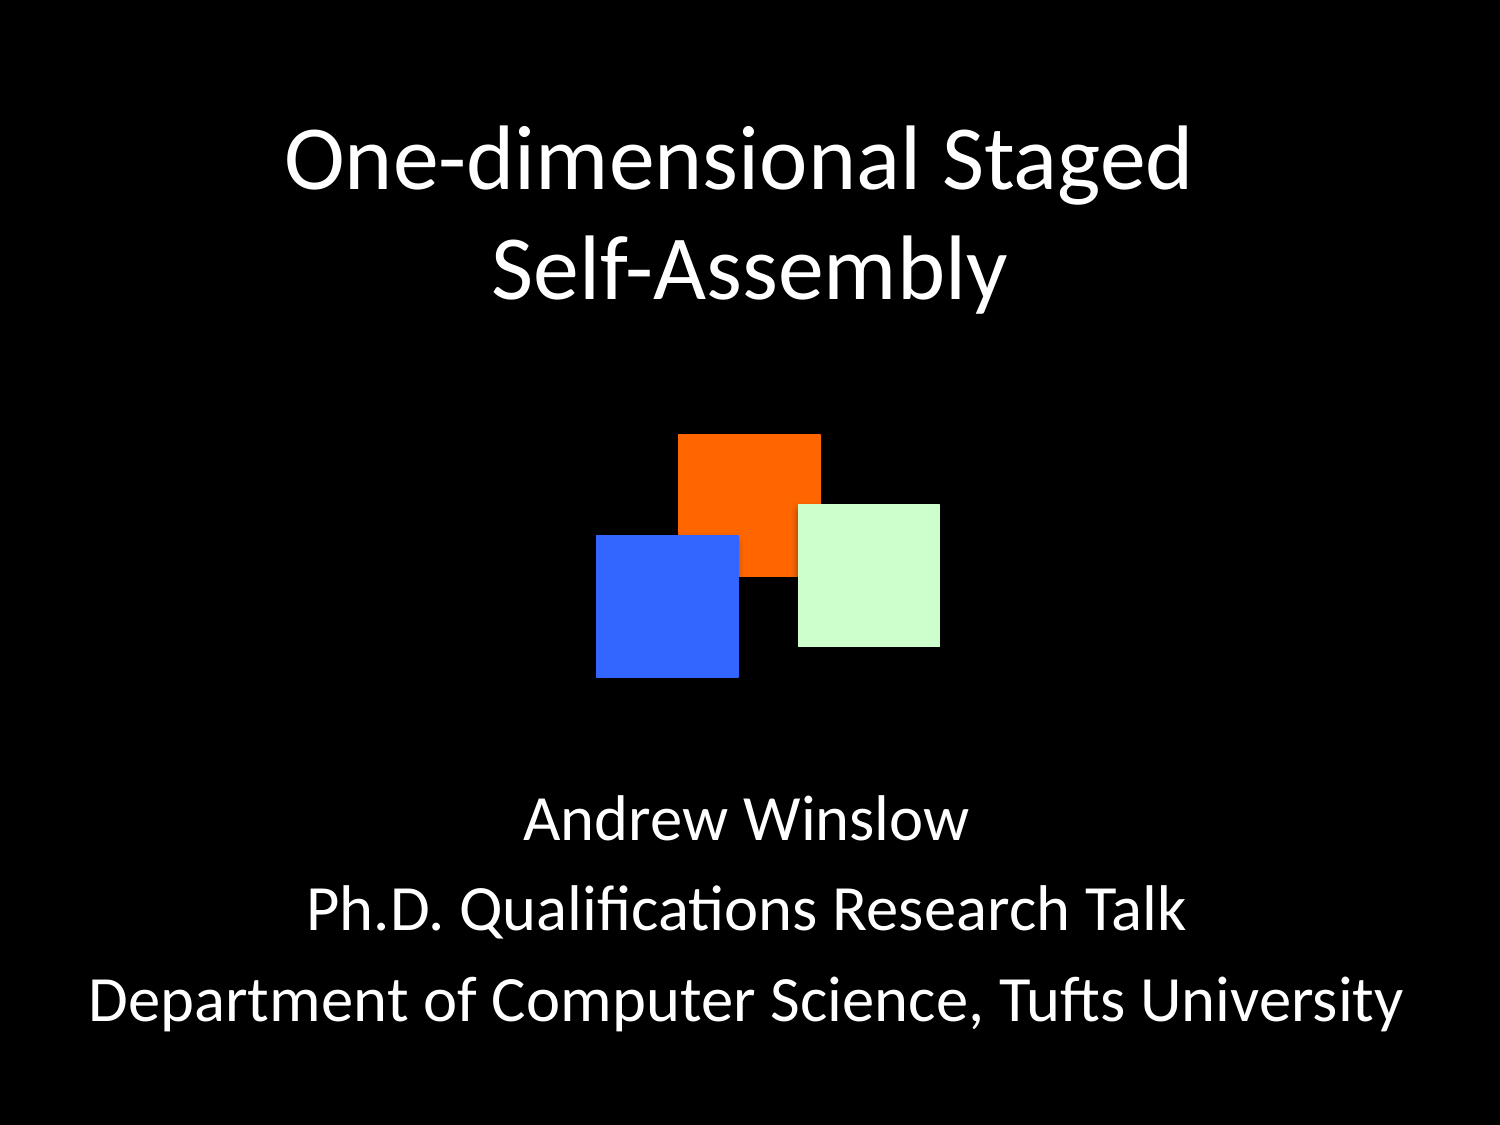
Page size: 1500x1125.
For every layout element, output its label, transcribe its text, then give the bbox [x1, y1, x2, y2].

title One-dimensional Staged Self-Assembly [112, 87, 1388, 329]
subtitle Andrew Winslow Ph.D. Qualifications Research Talk Department of Computer Science, Tufts University [71, 767, 1423, 1056]
text_box [798, 504, 940, 647]
text_box [596, 535, 739, 678]
text_box [678, 434, 821, 577]
